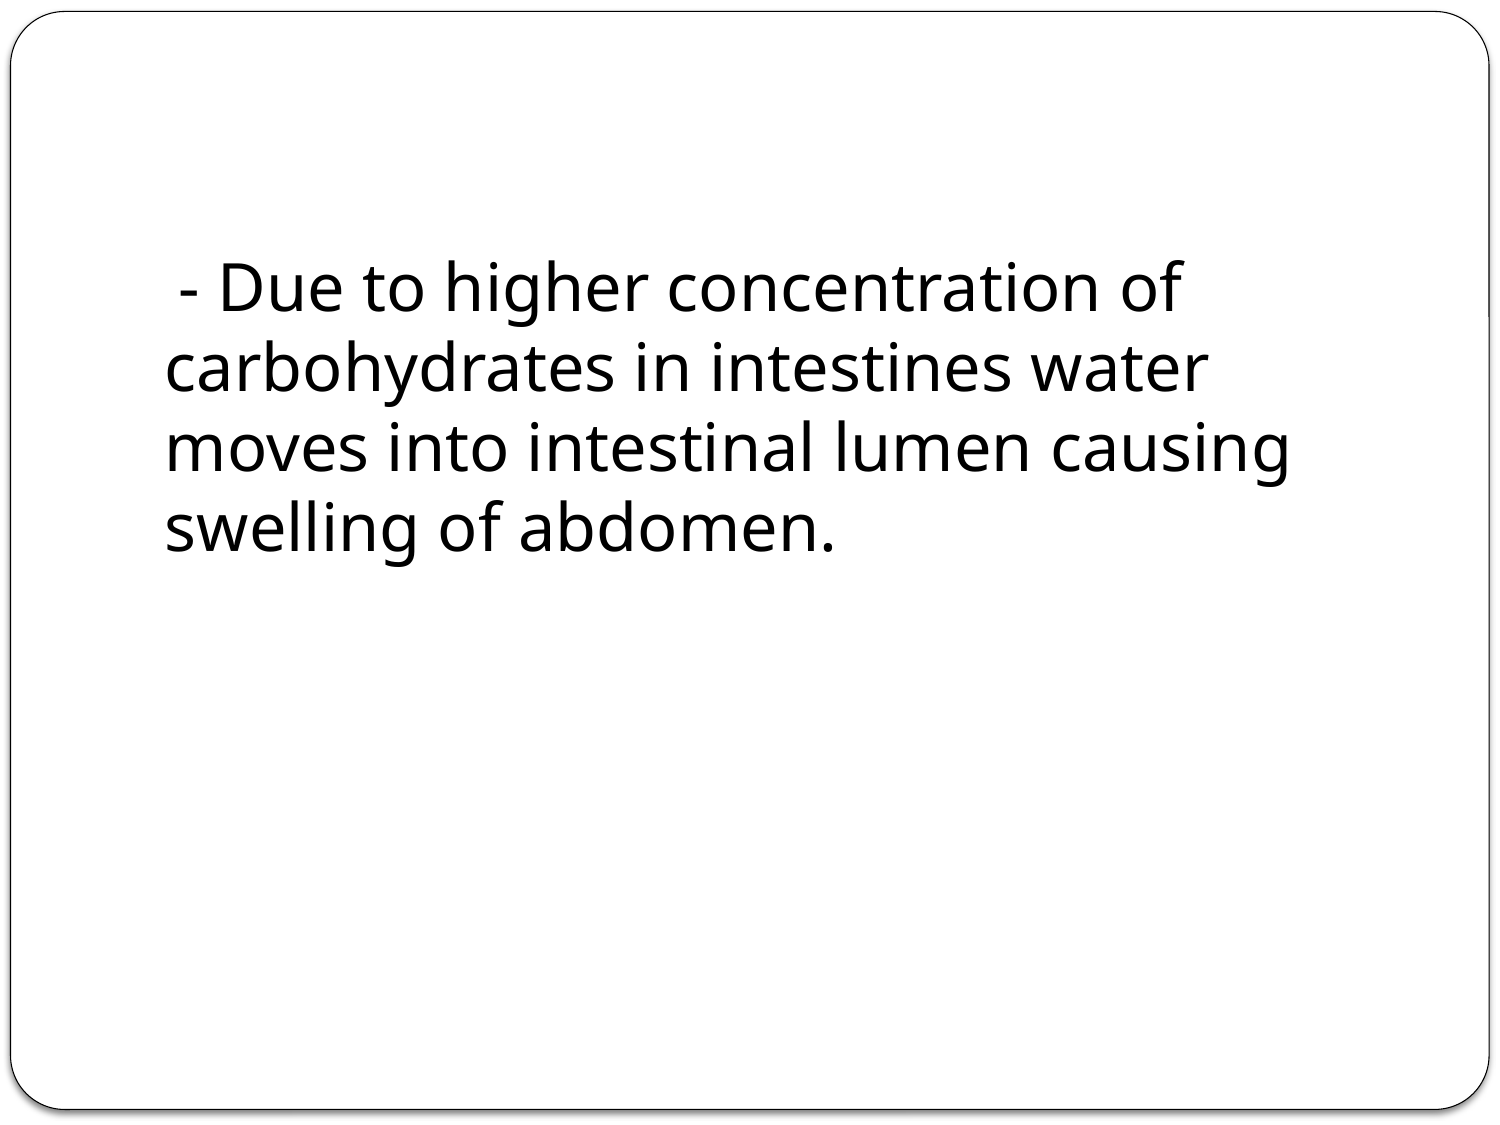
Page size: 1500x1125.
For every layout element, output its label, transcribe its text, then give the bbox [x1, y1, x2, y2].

list - Due to higher concentration of carbohydrates in intestines water moves into intestinal lumen causing swelling of abdomen. [150, 237, 1425, 988]
